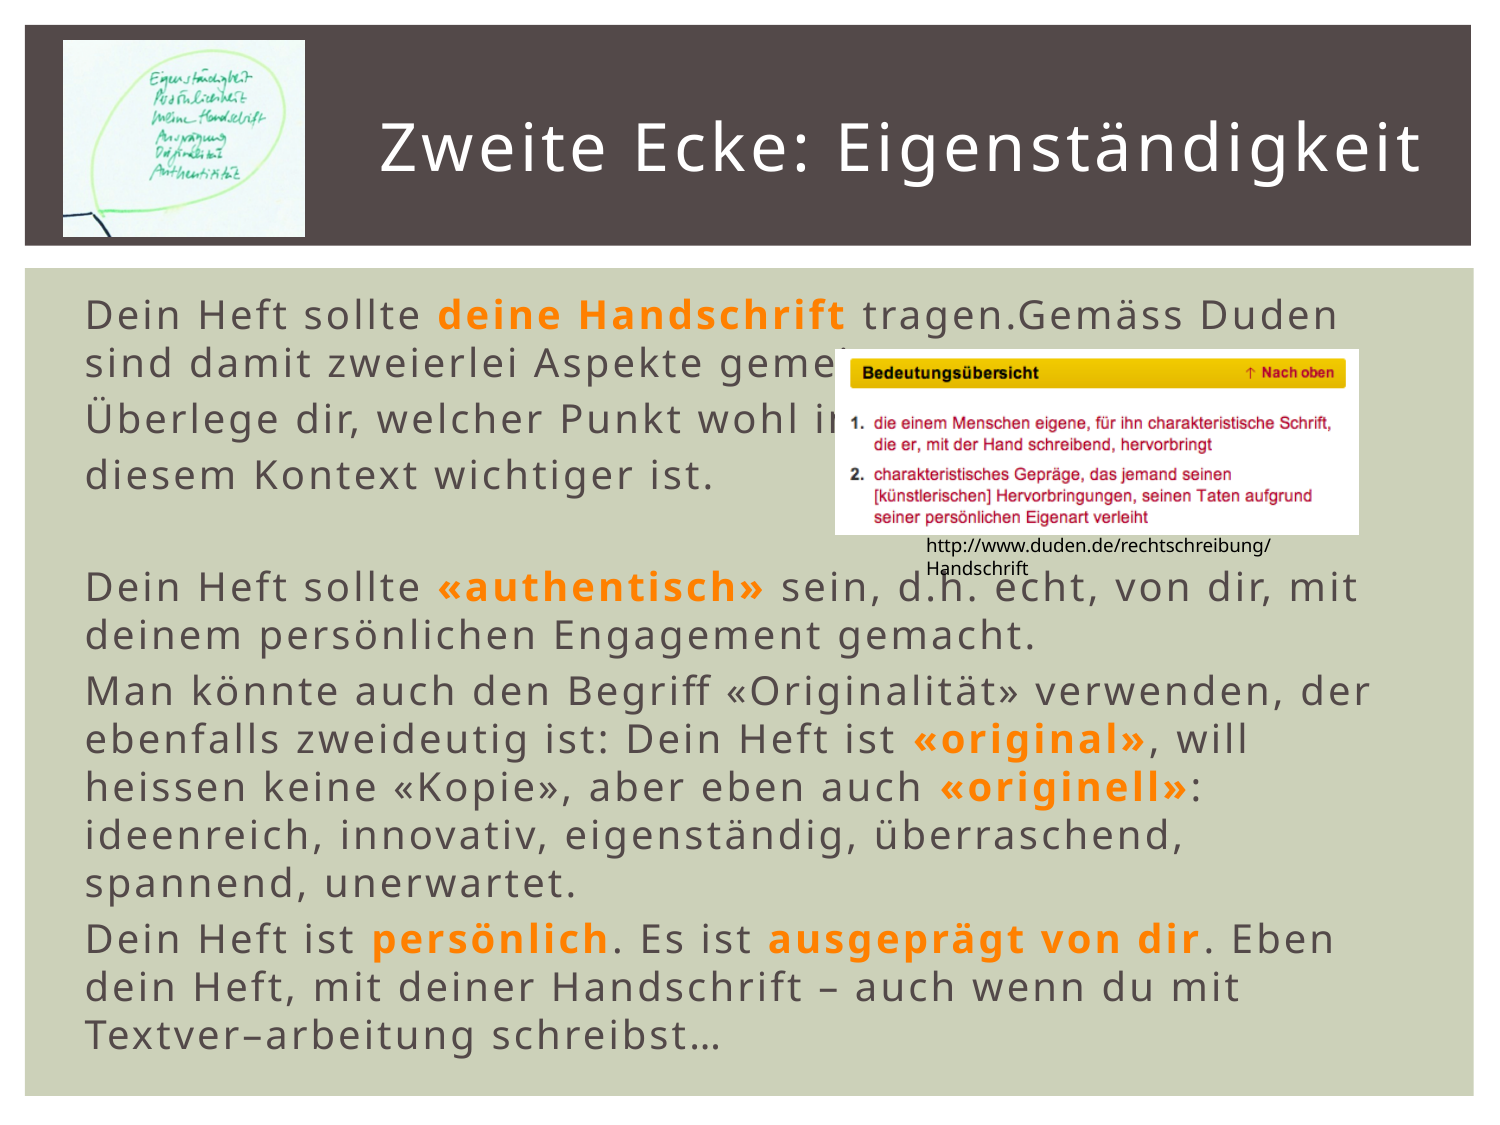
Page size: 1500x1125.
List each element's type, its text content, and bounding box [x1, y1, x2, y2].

text_box http://www.duden.de/rechtschreibung/Handschrift [911, 542, 1359, 587]
list Dein Heft sollte deine Handschrift tragen.Gemäss Duden sind damit zweierlei Aspekte gemeint: Überlege dir, welcher Punkt wohl in diesem Kontext wichtiger ist. Dein Heft sollte «authentisch» sein, d.h. echt, von dir, mit deinem persönlichen Engagement gemacht. Man könnte auch den Begriff «Originalität» verwenden, der ebenfalls zweideutig ist: Dein Heft ist «original», will heissen keine «Kopie», aber eben auch «originell»: ideenreich, innovativ, eigenständig, überraschend, spannend, unerwartet. Dein Heft ist persönlich. Es ist ausgeprägt von dir. Eben dein Heft, mit deiner Handschrift – auch wenn du mit Textver–arbeitung schreibst… [62, 281, 1438, 1071]
title Zweite Ecke: Eigenständigkeit [309, 58, 1438, 232]
picture [62, 40, 306, 237]
picture [834, 349, 1359, 535]
